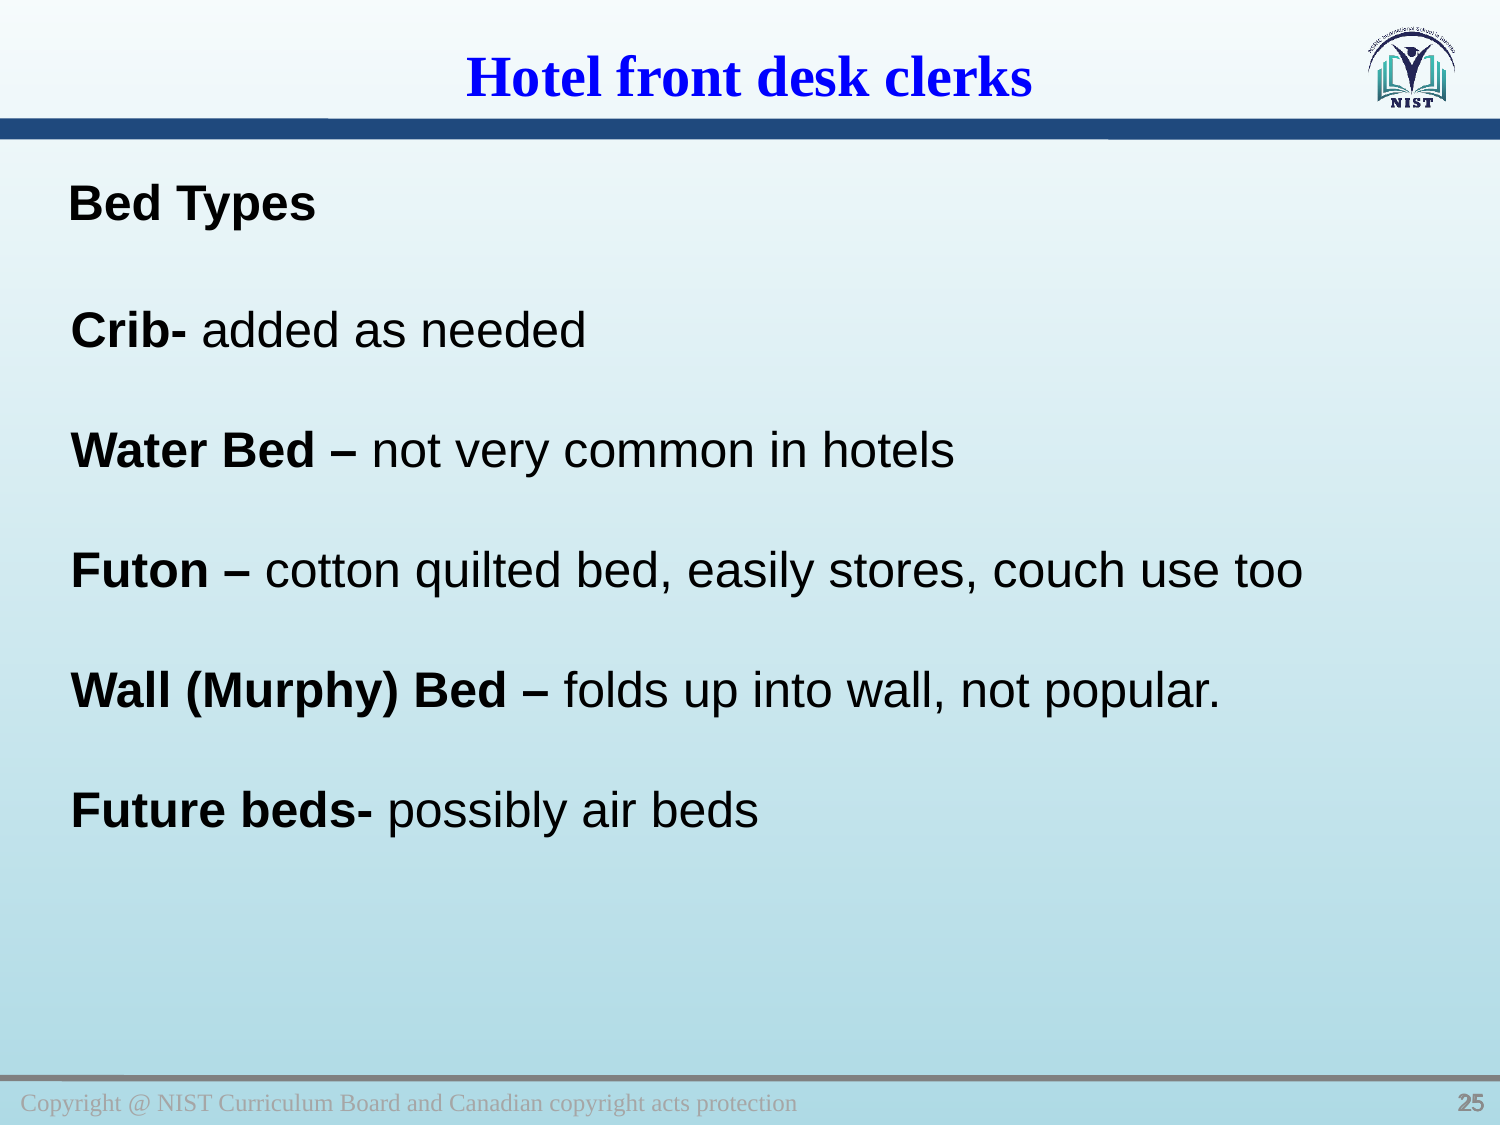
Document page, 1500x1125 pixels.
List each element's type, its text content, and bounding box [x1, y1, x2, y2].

text_box Bed Types [53, 154, 1483, 238]
slide_number 25 [1289, 1078, 1500, 1125]
footer Copyright @ NIST Curriculum Board and Canadian copyright acts protection [5, 1078, 1247, 1125]
text_box Hotel front desk clerks [0, 30, 1500, 116]
picture [1364, 19, 1459, 30]
text_box Crib- added as needed Water Bed – not very common in hotels Futon – cotton quilted bed, easily stores, couch use too Wall (Murphy) Bed – folds up into wall, not popular. Future beds- possibly air beds [55, 290, 1415, 906]
